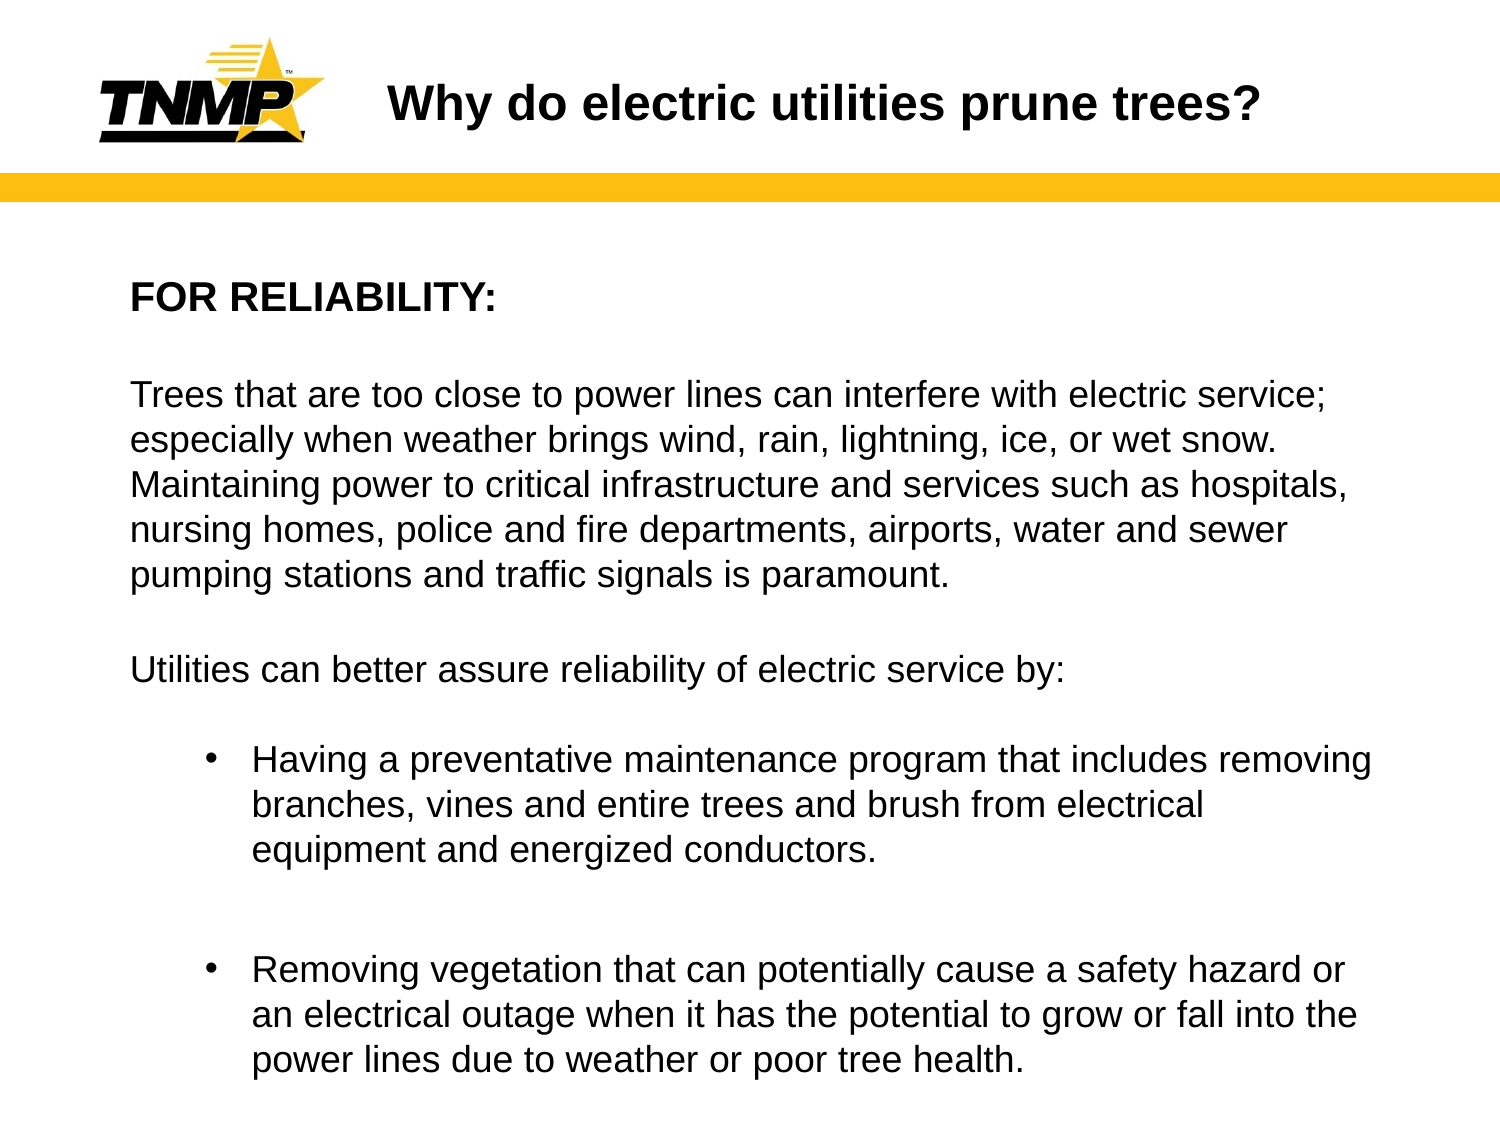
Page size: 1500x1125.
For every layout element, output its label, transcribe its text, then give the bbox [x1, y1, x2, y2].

picture [99, 37, 325, 143]
title Why do electric utilities prune trees? [112, 62, 1388, 151]
list FOR RELIABILITY: Trees that are too close to power lines can interfere with electric service; especially when weather brings wind, rain, lightning, ice, or wet snow. Maintaining power to critical infrastructure and services such as hospitals, nursing homes, police and fire departments, airports, water and sewer pumping stations and traffic signals is paramount. Utilities can better assure reliability of electric service by: Having a preventative maintenance program that includes removing branches, vines and entire trees and brush from electrical equipment and energized conductors. Removing vegetation that can potentially cause a safety hazard or an electrical outage when it has the potential to grow or fall into the power lines due to weather or poor tree health. [114, 262, 1390, 1001]
